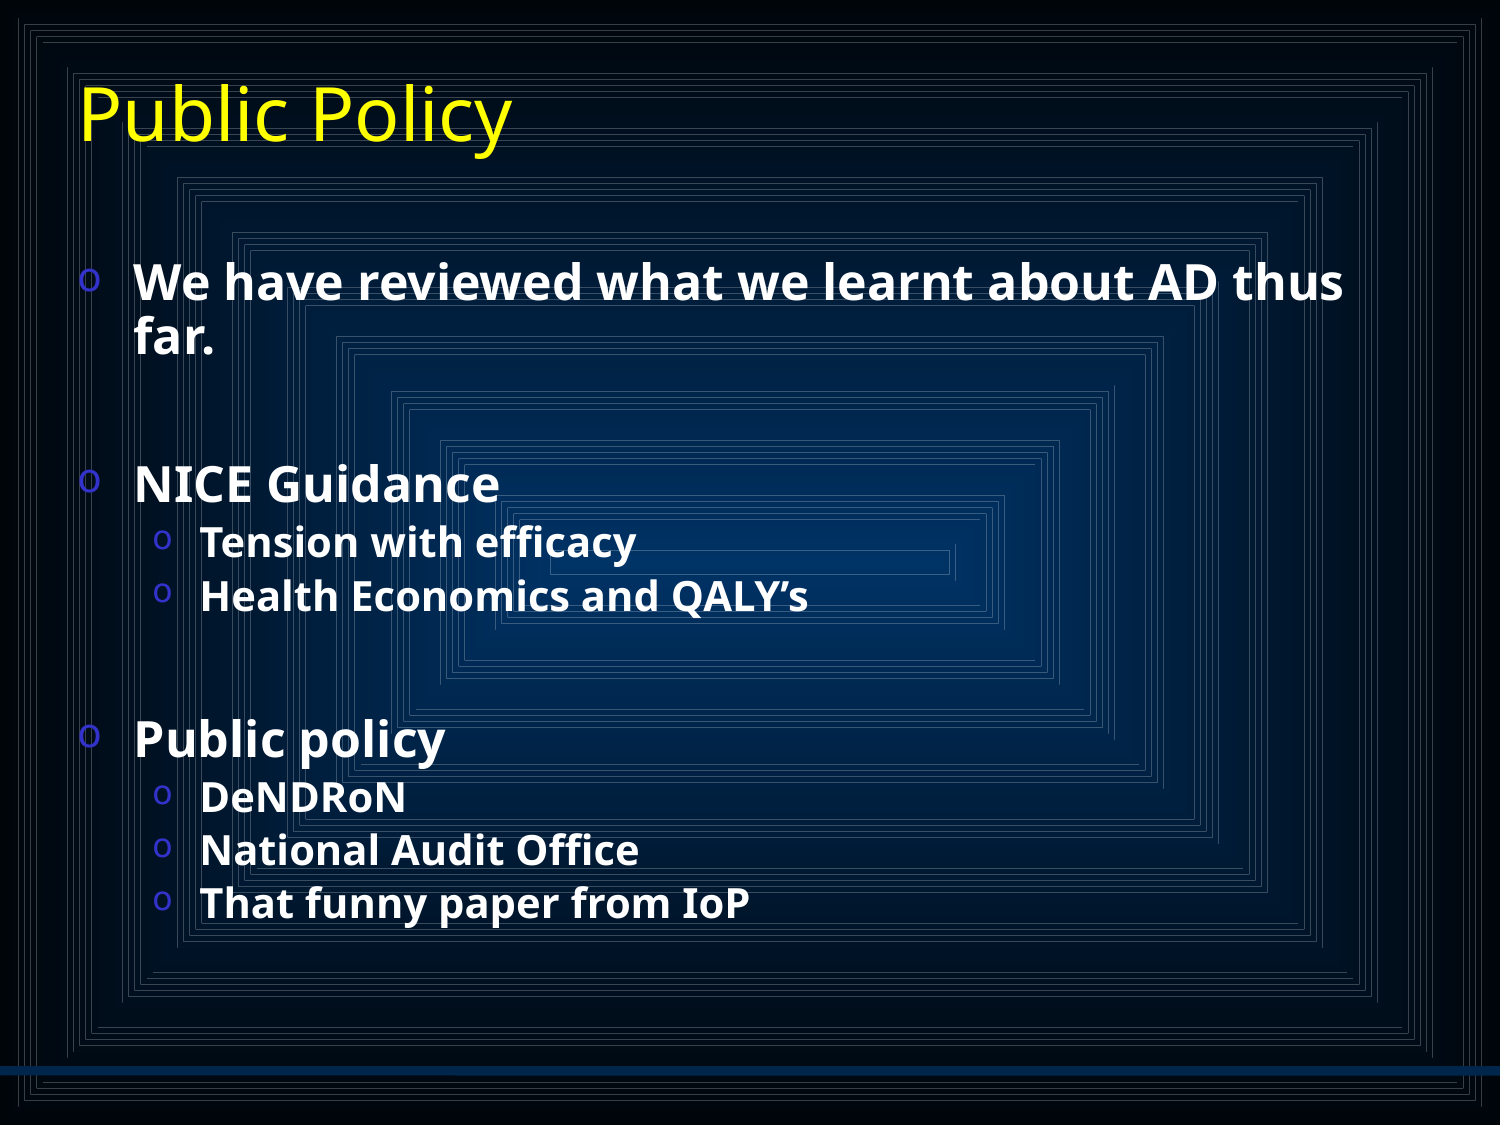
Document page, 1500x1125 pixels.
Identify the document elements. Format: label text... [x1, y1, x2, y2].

list We have reviewed what we learnt about AD thus far. NICE Guidance Tension with efficacy Health Economics and QALY’s Public policy DeNDRoN National Audit Office That funny paper from IoP [62, 249, 1438, 1001]
title Public Policy [62, 68, 1438, 194]
